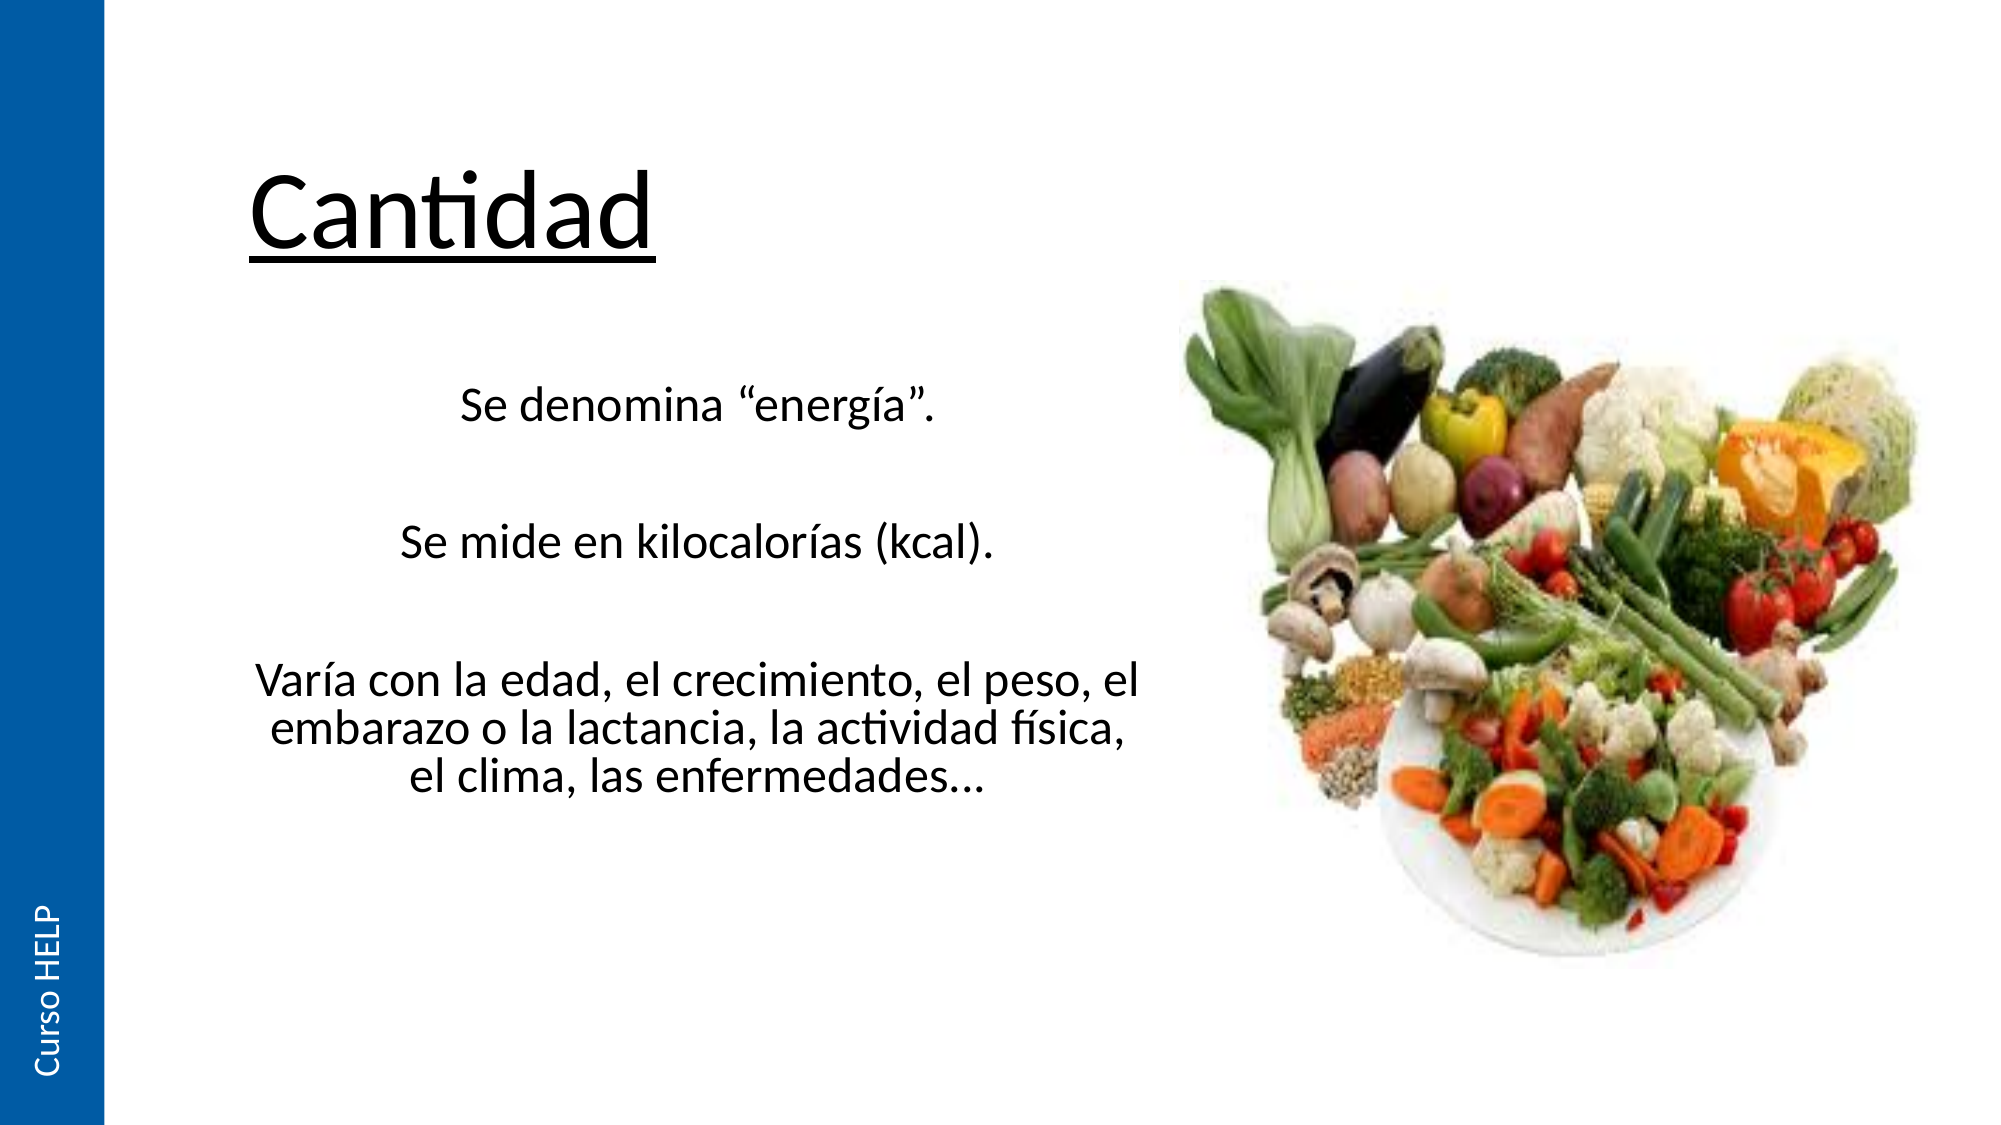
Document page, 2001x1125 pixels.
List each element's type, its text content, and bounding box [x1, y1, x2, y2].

subtitle Se denomina “energía”. Se mide en kilocalorías (kcal). Varía con la edad, el crecimiento, el peso, el embarazo o la lactancia, la actividad física, el clima, las enfermedades... [231, 375, 1165, 933]
text_box Curso HELP [14, 850, 90, 1093]
picture [1179, 280, 1930, 969]
text_box Cantidad [105, 156, 1072, 281]
text_box [0, 0, 105, 1125]
